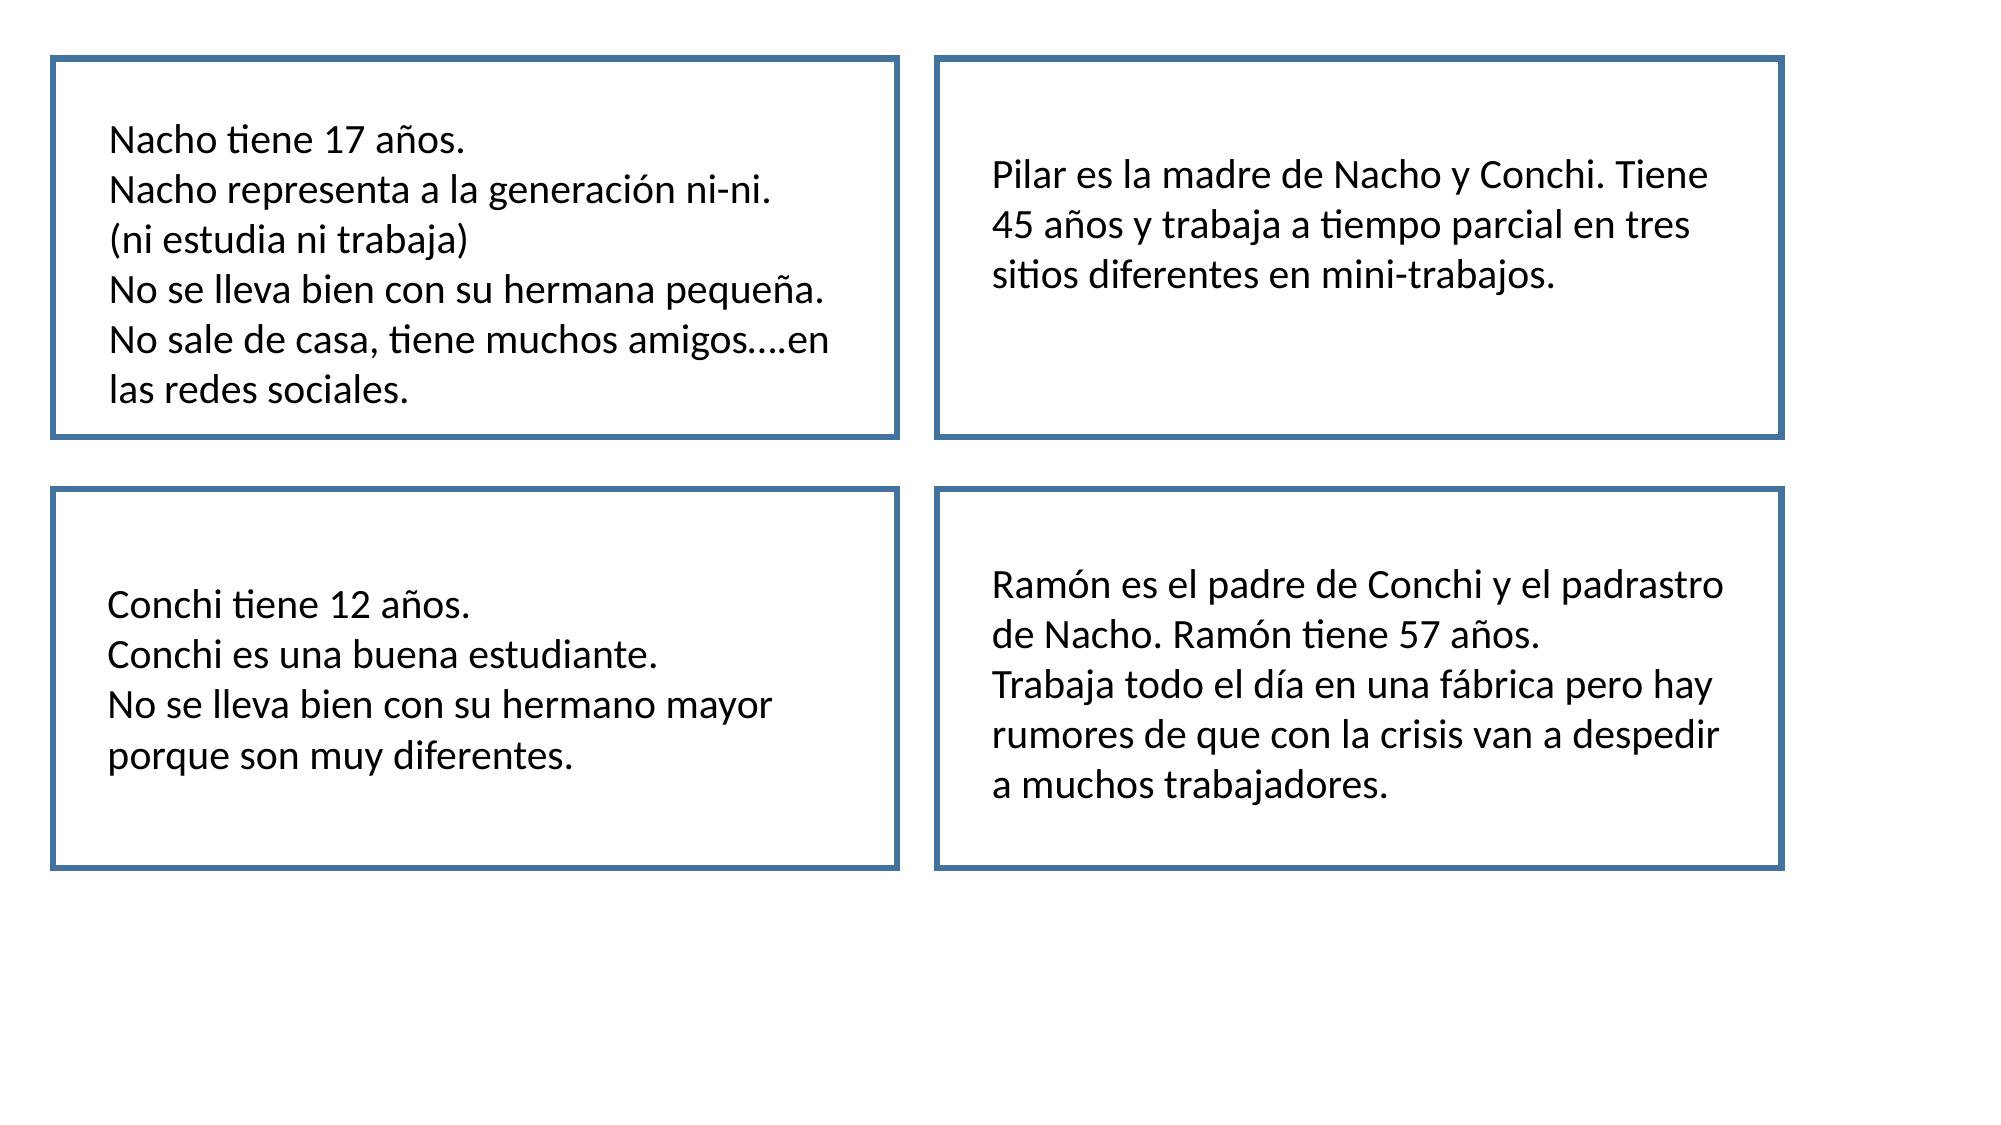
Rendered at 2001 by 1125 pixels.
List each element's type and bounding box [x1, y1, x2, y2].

text_box [937, 489, 1782, 868]
text_box [52, 489, 898, 868]
text_box [52, 58, 898, 438]
text_box [937, 58, 1782, 438]
